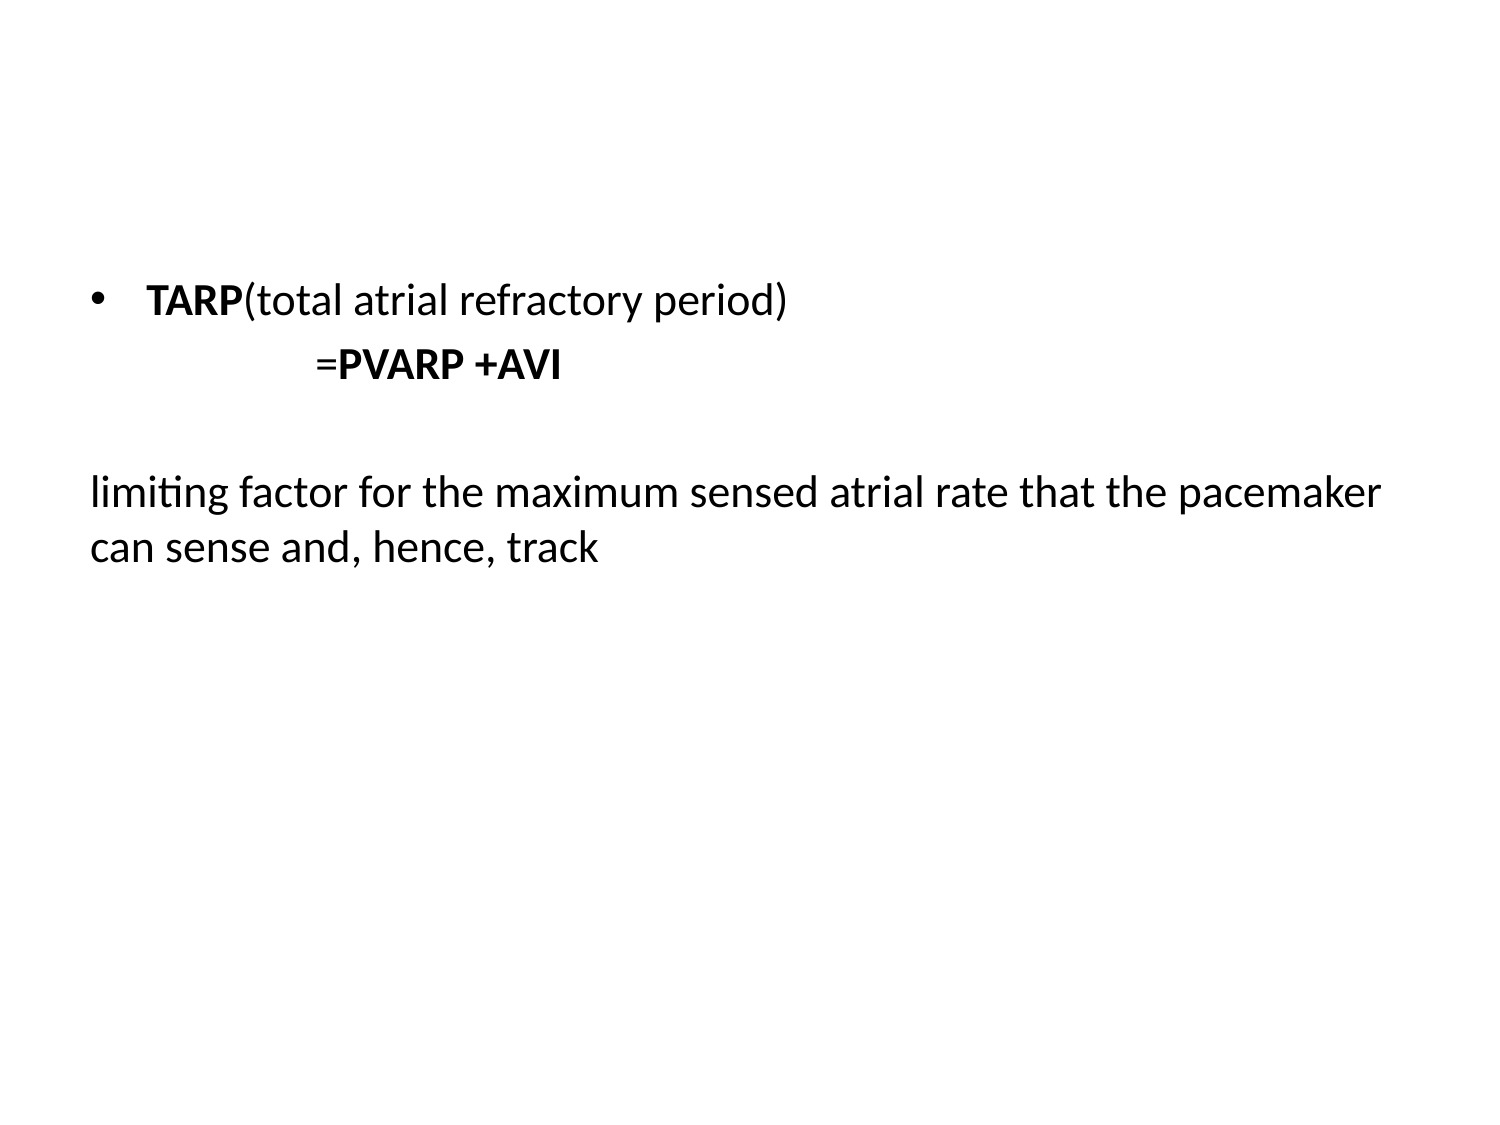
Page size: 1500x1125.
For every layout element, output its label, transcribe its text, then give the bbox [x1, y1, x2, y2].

list TARP(total atrial refractory period) =PVARP +AVI limiting factor for the maximum sensed atrial rate that the pacemaker can sense and, hence, track [75, 262, 1425, 1005]
